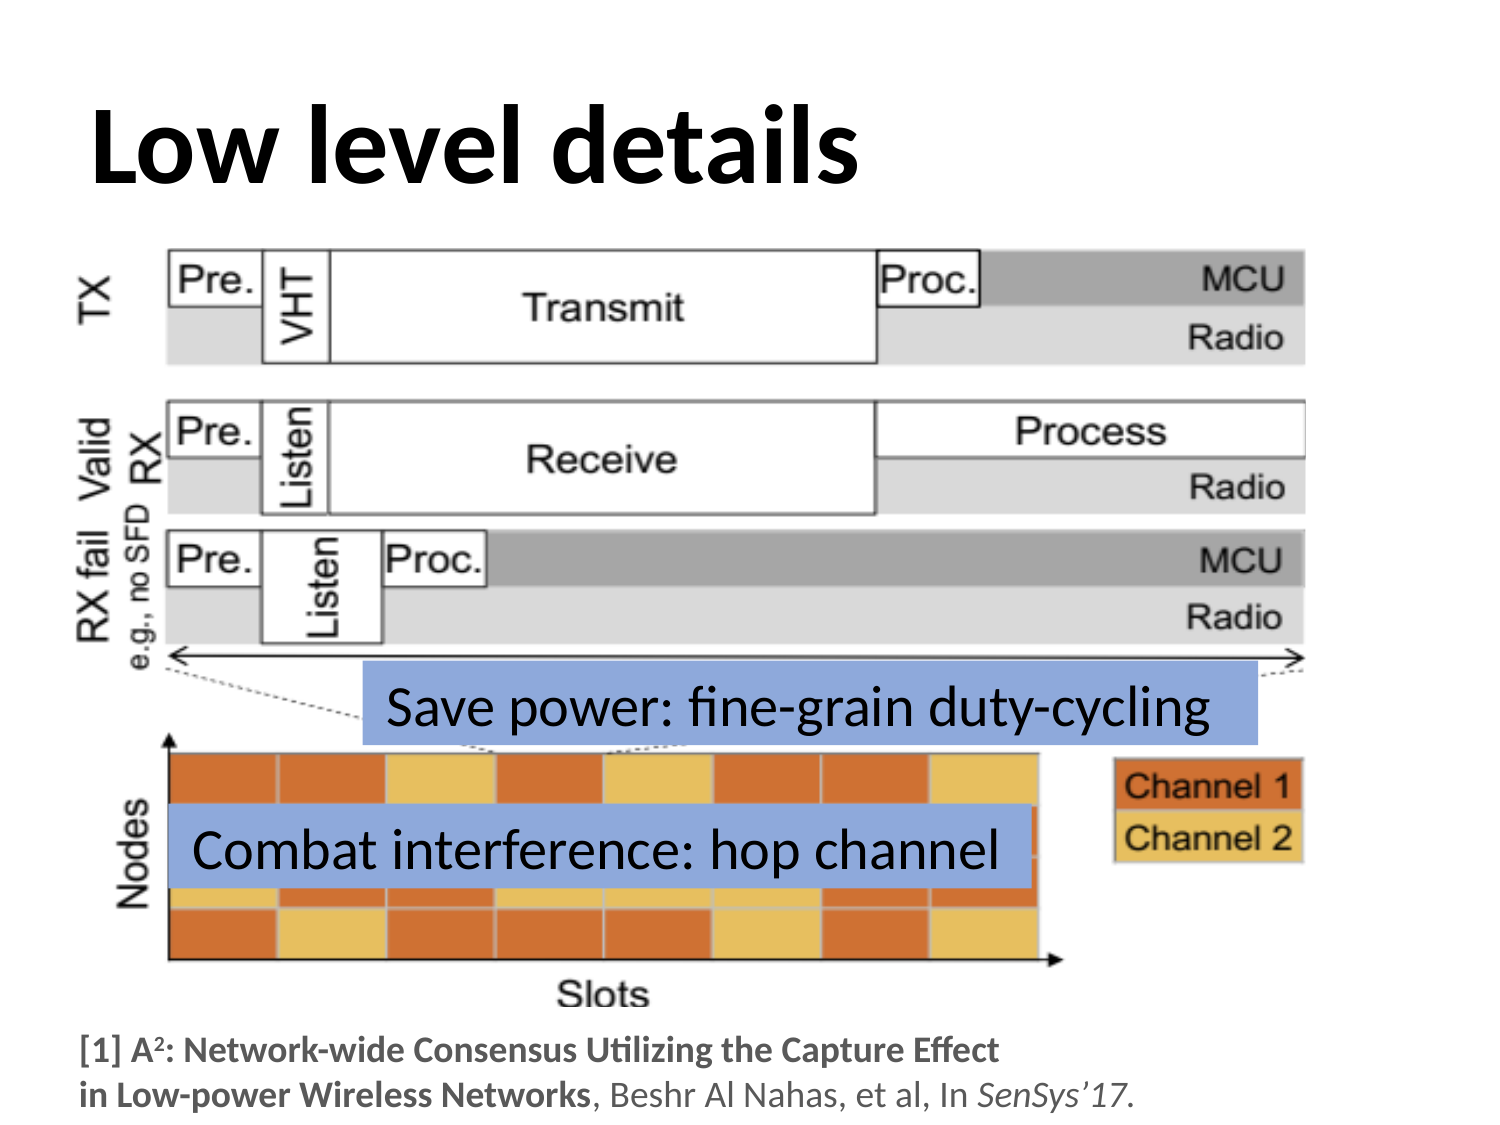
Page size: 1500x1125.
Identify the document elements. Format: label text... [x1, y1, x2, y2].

title Low level details [75, 45, 1425, 233]
text_box [1] A2: Network-wide Consensus Utilizing the Capture Effect in Low-power Wireless Networks, Beshr Al Nahas, et al, In SenSys’17. [64, 1017, 1500, 1123]
picture [74, 248, 1306, 1007]
